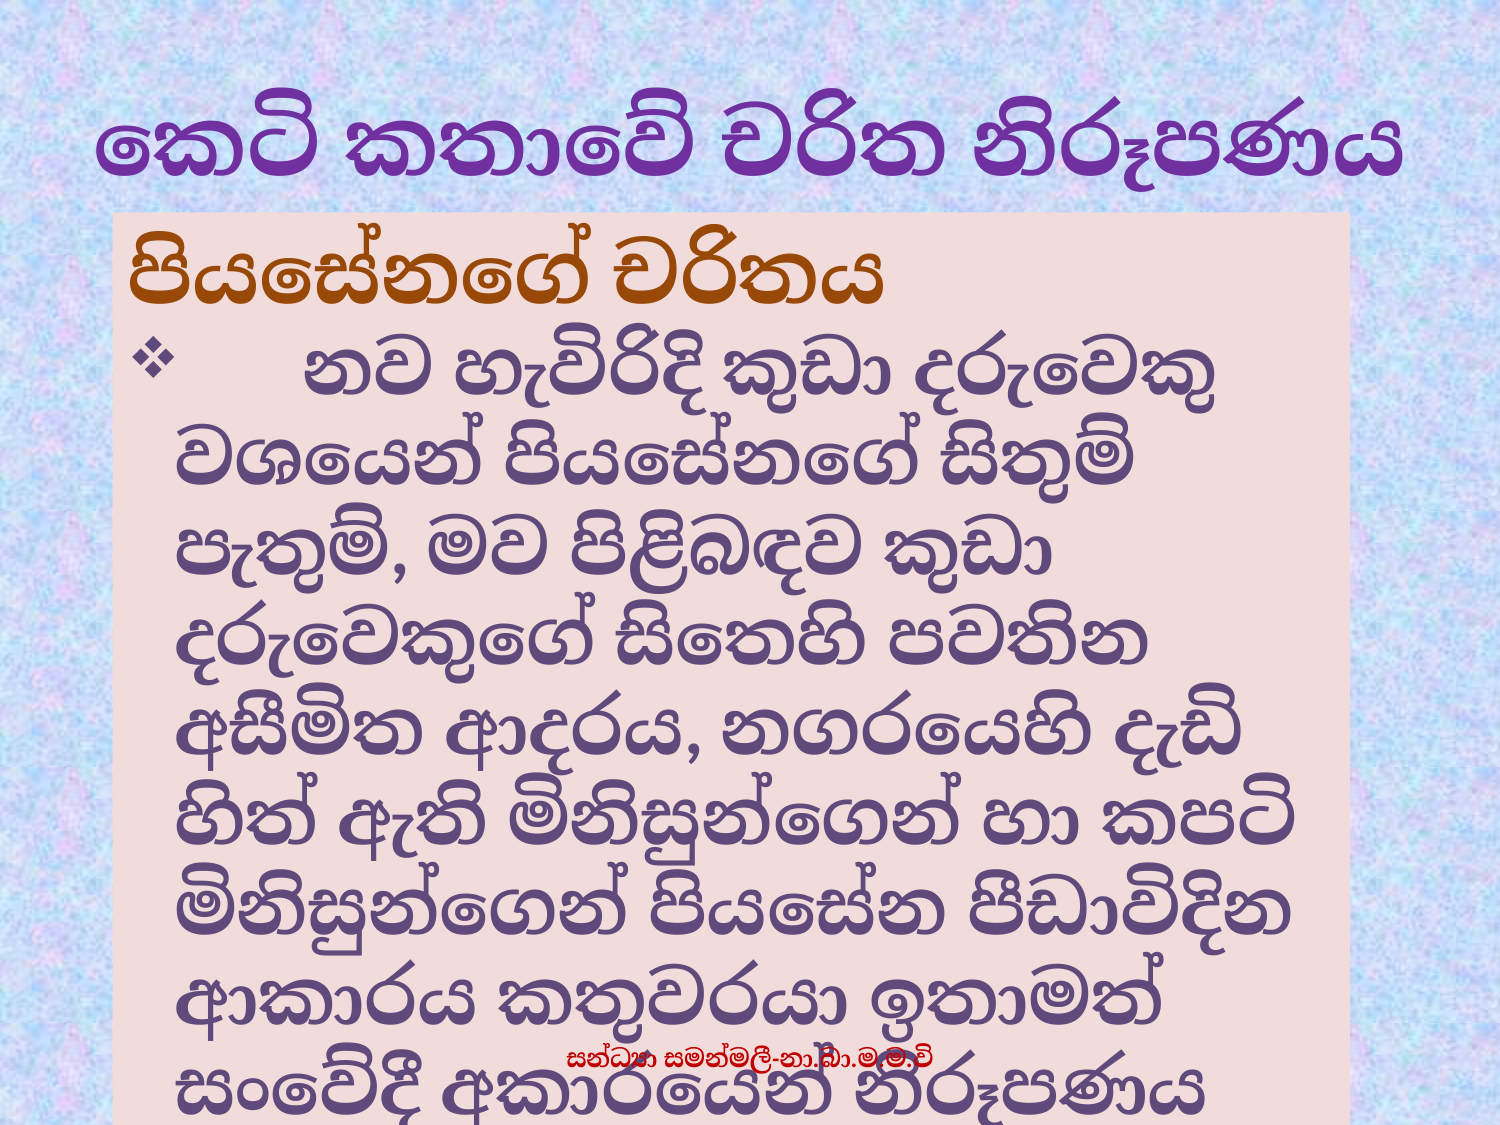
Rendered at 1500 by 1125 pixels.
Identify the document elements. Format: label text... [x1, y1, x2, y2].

title කෙටි කතාවේ චරිත නිරූපණය [75, 45, 1425, 233]
picture [0, 0, 1500, 1125]
footer සන්ධ්‍යා සමන්මලී-නා.බා.ම.ම.වි [512, 1042, 988, 1103]
text_box පියසේනගේ චරිතය නව හැවිරිදි කුඩා දරුවෙකු වශයෙන් පියසේනගේ සිතුම් පැතුම්, මව පිළිබඳව කුඩා දරුවෙකුගේ සිතෙහි පවතින අසීමිත ආදරය, නගරයෙහි දැඩි හිත් ඇති මිනිසුන්ගෙන් හා කපටි මිනිසුන්ගෙන් පියසේන පීඩාවිදින ආකාරය කතුවරයා ඉතාමත් සංවේදී අකාරයෙන් නිරූපණය කර ඇත. [112, 212, 1350, 1125]
